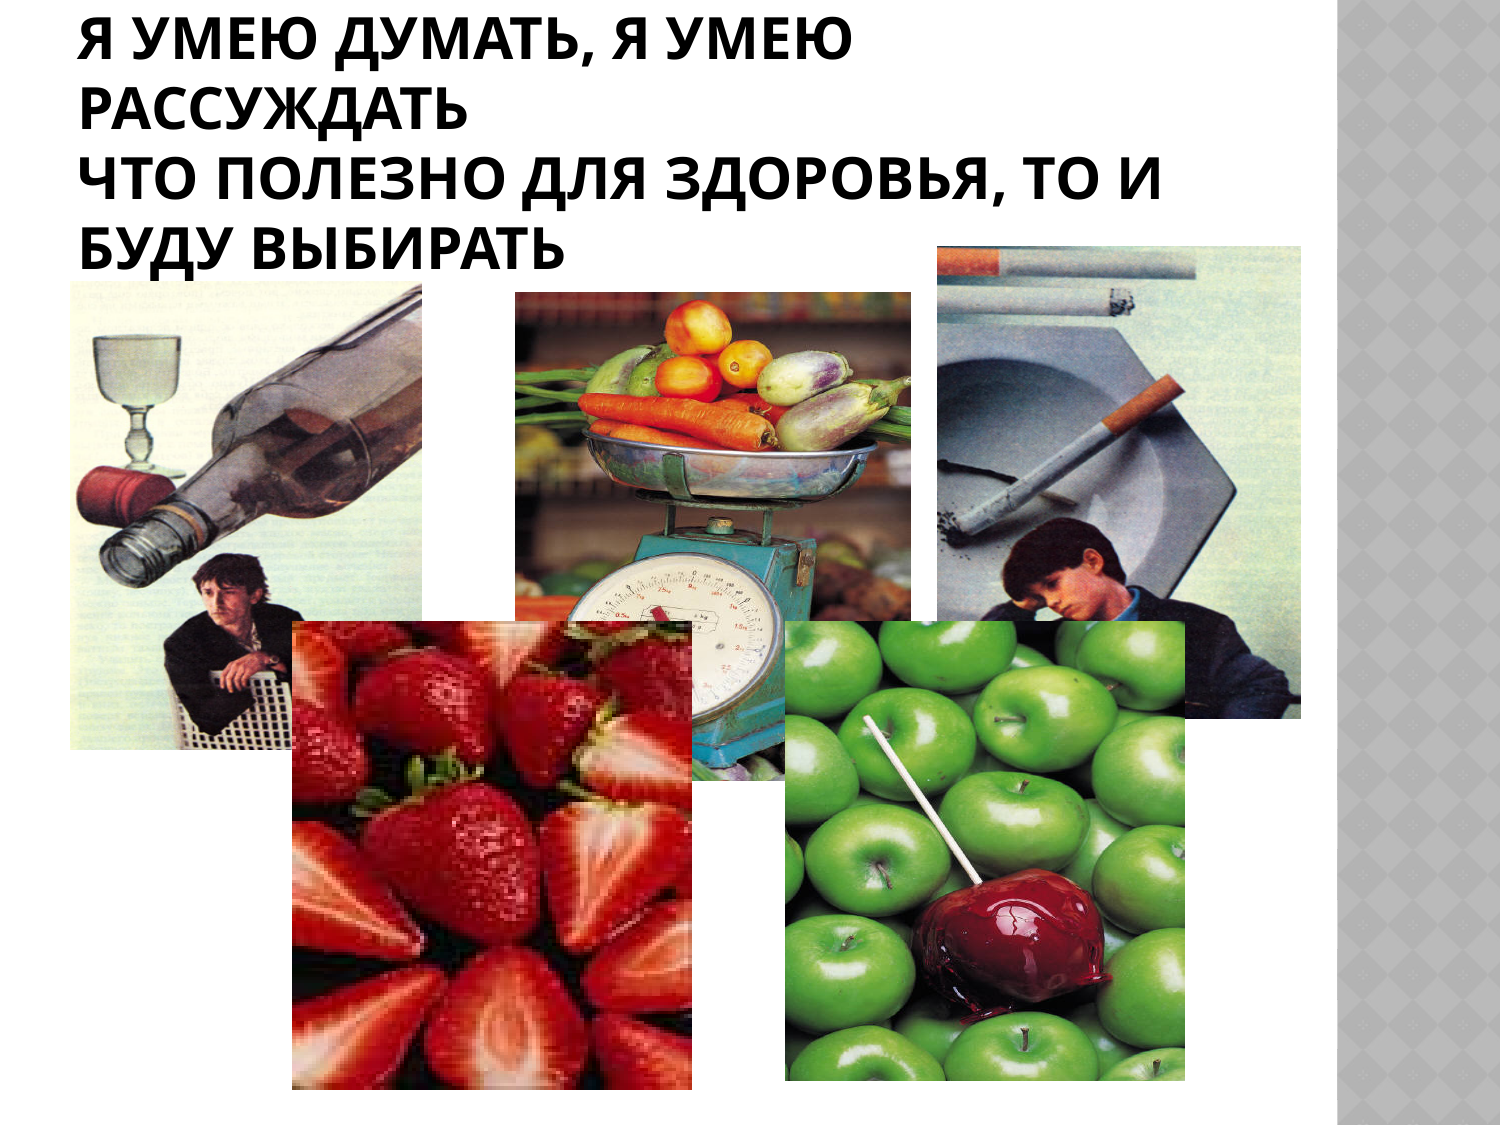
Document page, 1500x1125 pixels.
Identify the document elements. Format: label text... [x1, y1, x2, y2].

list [70, 280, 423, 751]
picture [292, 620, 692, 1091]
picture [937, 245, 1301, 719]
picture [515, 292, 911, 781]
title Я умею думать, я умею рассуждать Что полезно для здоровья, то и буду выбирать [70, 46, 1258, 282]
picture [784, 620, 1185, 1081]
